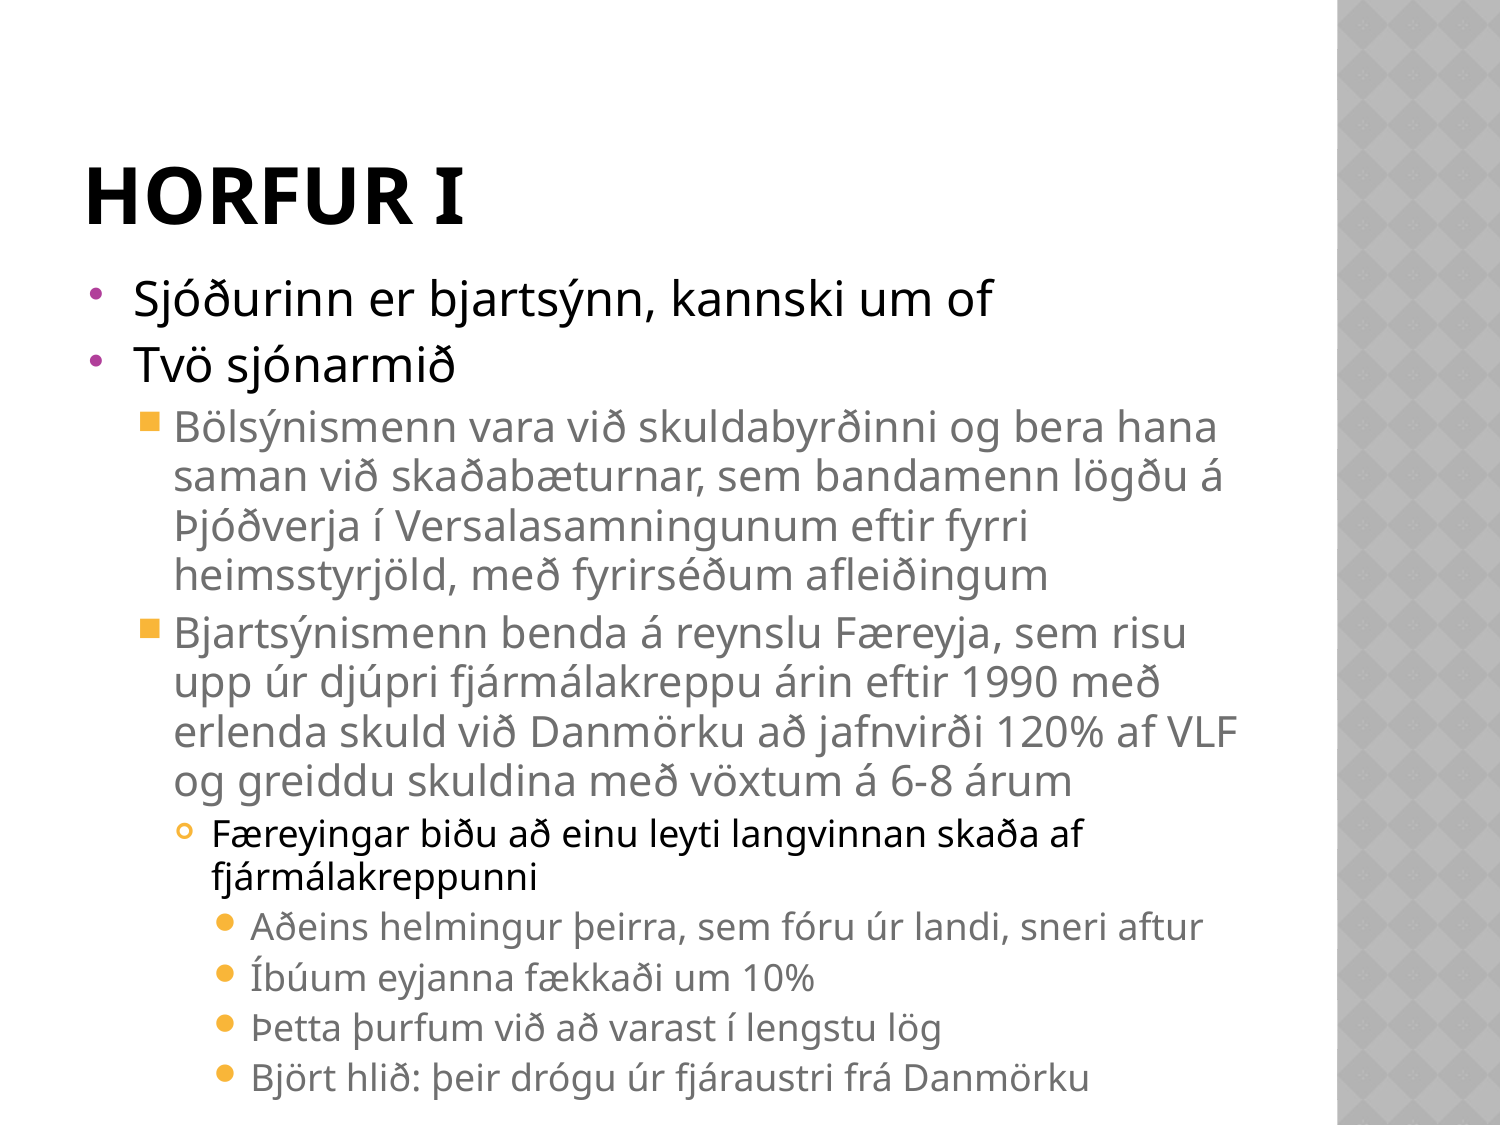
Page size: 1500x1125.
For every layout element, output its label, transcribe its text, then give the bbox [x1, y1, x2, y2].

title horfur i [75, 52, 1263, 240]
list Sjóðurinn er bjartsýnn, kannski um of Tvö sjónarmið Bölsýnismenn vara við skuldabyrðinni og bera hana saman við skaðabæturnar, sem bandamenn lögðu á Þjóðverja í Versalasamningunum eftir fyrri heimsstyrjöld, með fyrirséðum afleiðingum Bjartsýnismenn benda á reynslu Færeyja, sem risu upp úr djúpri fjármálakreppu árin eftir 1990 með erlenda skuld við Danmörku að jafnvirði 120% af VLF og greiddu skuldina með vöxtum á 6-8 árum Færeyingar biðu að einu leyti langvinnan skaða af fjármálakreppunni Aðeins helmingur þeirra, sem fóru úr landi, sneri aftur Íbúum eyjanna fækkaði um 10% Þetta þurfum við að varast í lengstu lög Björt hlið: þeir drógu úr fjáraustri frá Danmörku [74, 263, 1290, 1125]
